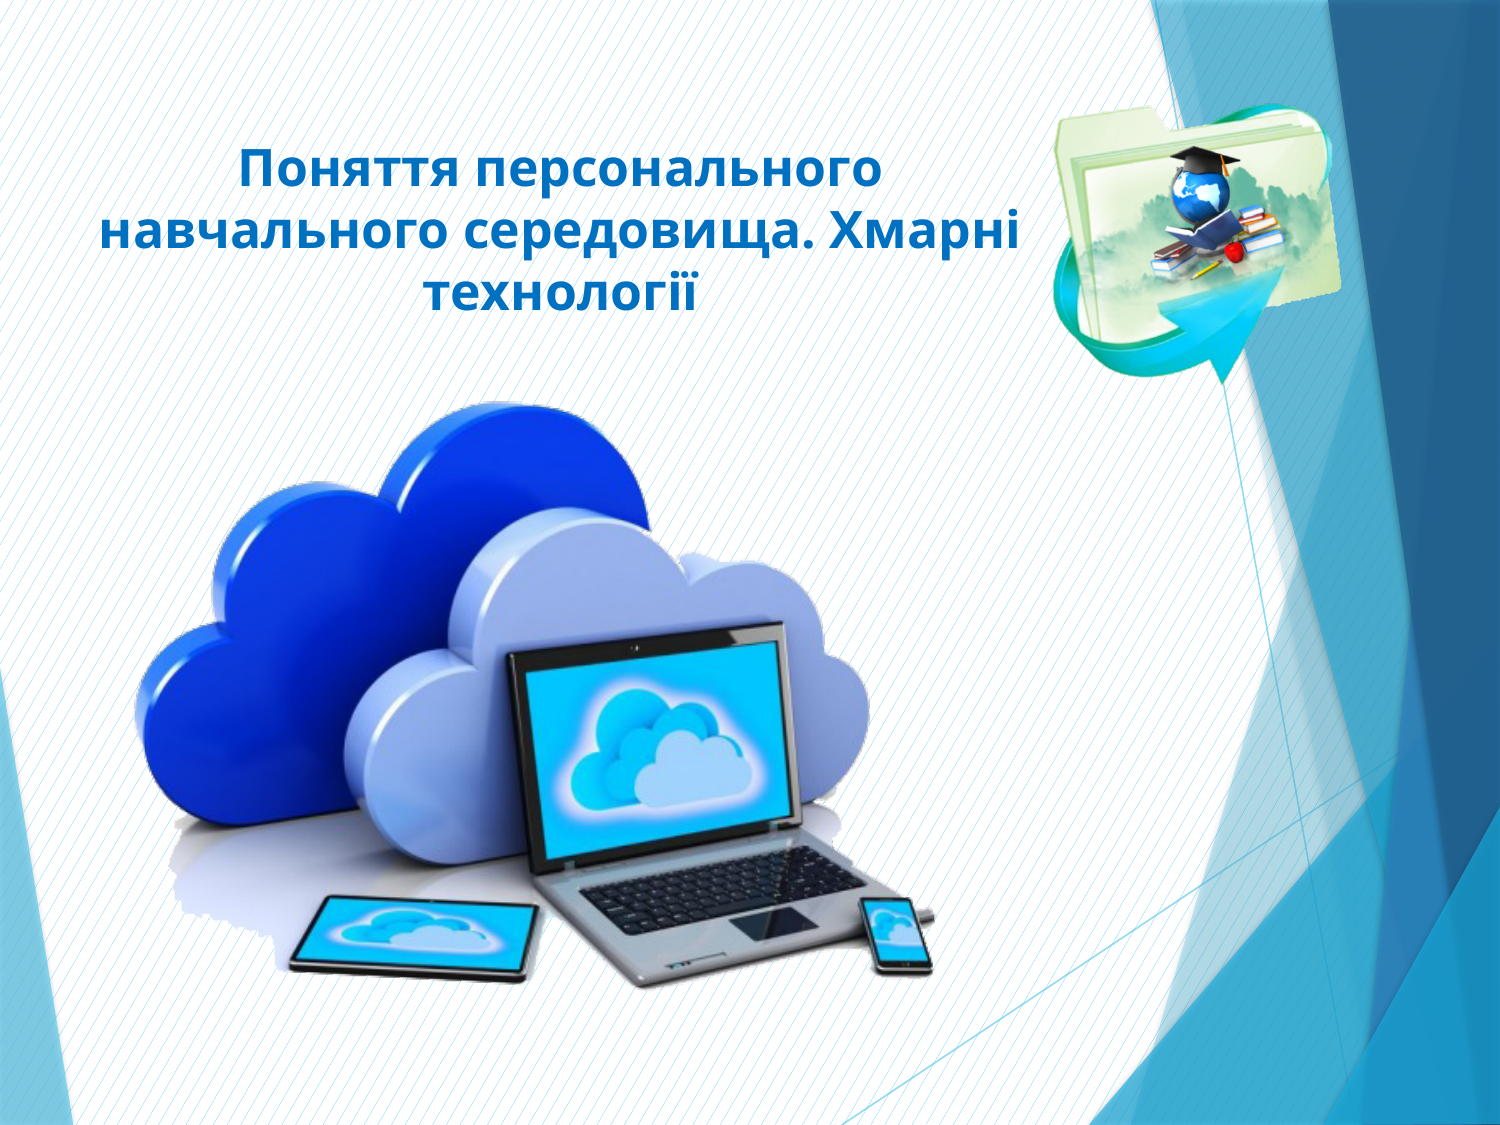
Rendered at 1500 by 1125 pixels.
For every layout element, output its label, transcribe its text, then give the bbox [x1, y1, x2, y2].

picture [0, 87, 1351, 1078]
title Поняття персонального навчального середовища. Хмарні технології [66, 126, 1030, 364]
